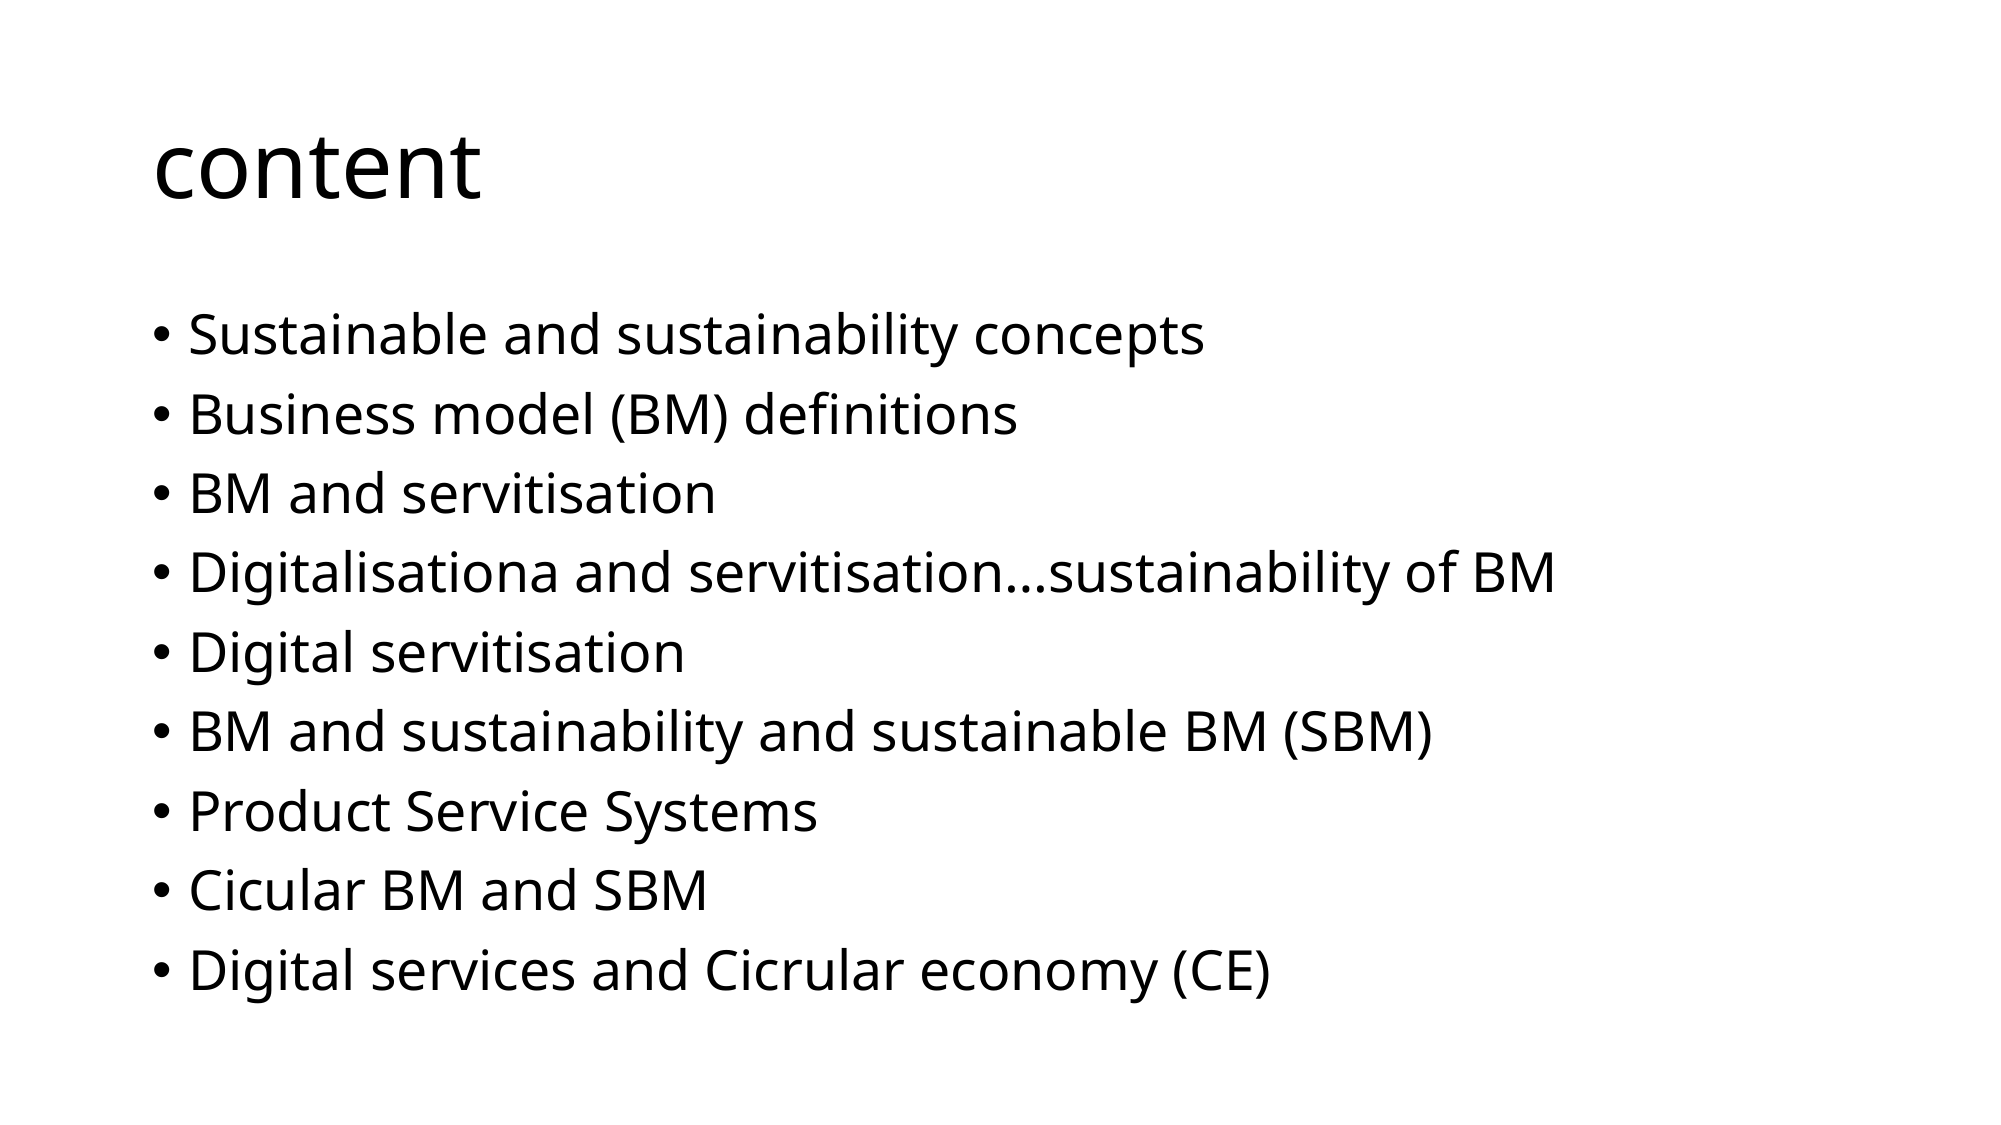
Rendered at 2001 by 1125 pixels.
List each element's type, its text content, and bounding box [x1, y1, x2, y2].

list Sustainable and sustainability concepts Business model (BM) definitions BM and servitisation Digitalisationa and servitisation…sustainability of BM Digital servitisation BM and sustainability and sustainable BM (SBM) Product Service Systems Cicular BM and SBM Digital services and Cicrular economy (CE) [137, 299, 1863, 1014]
title content [137, 59, 1863, 278]
